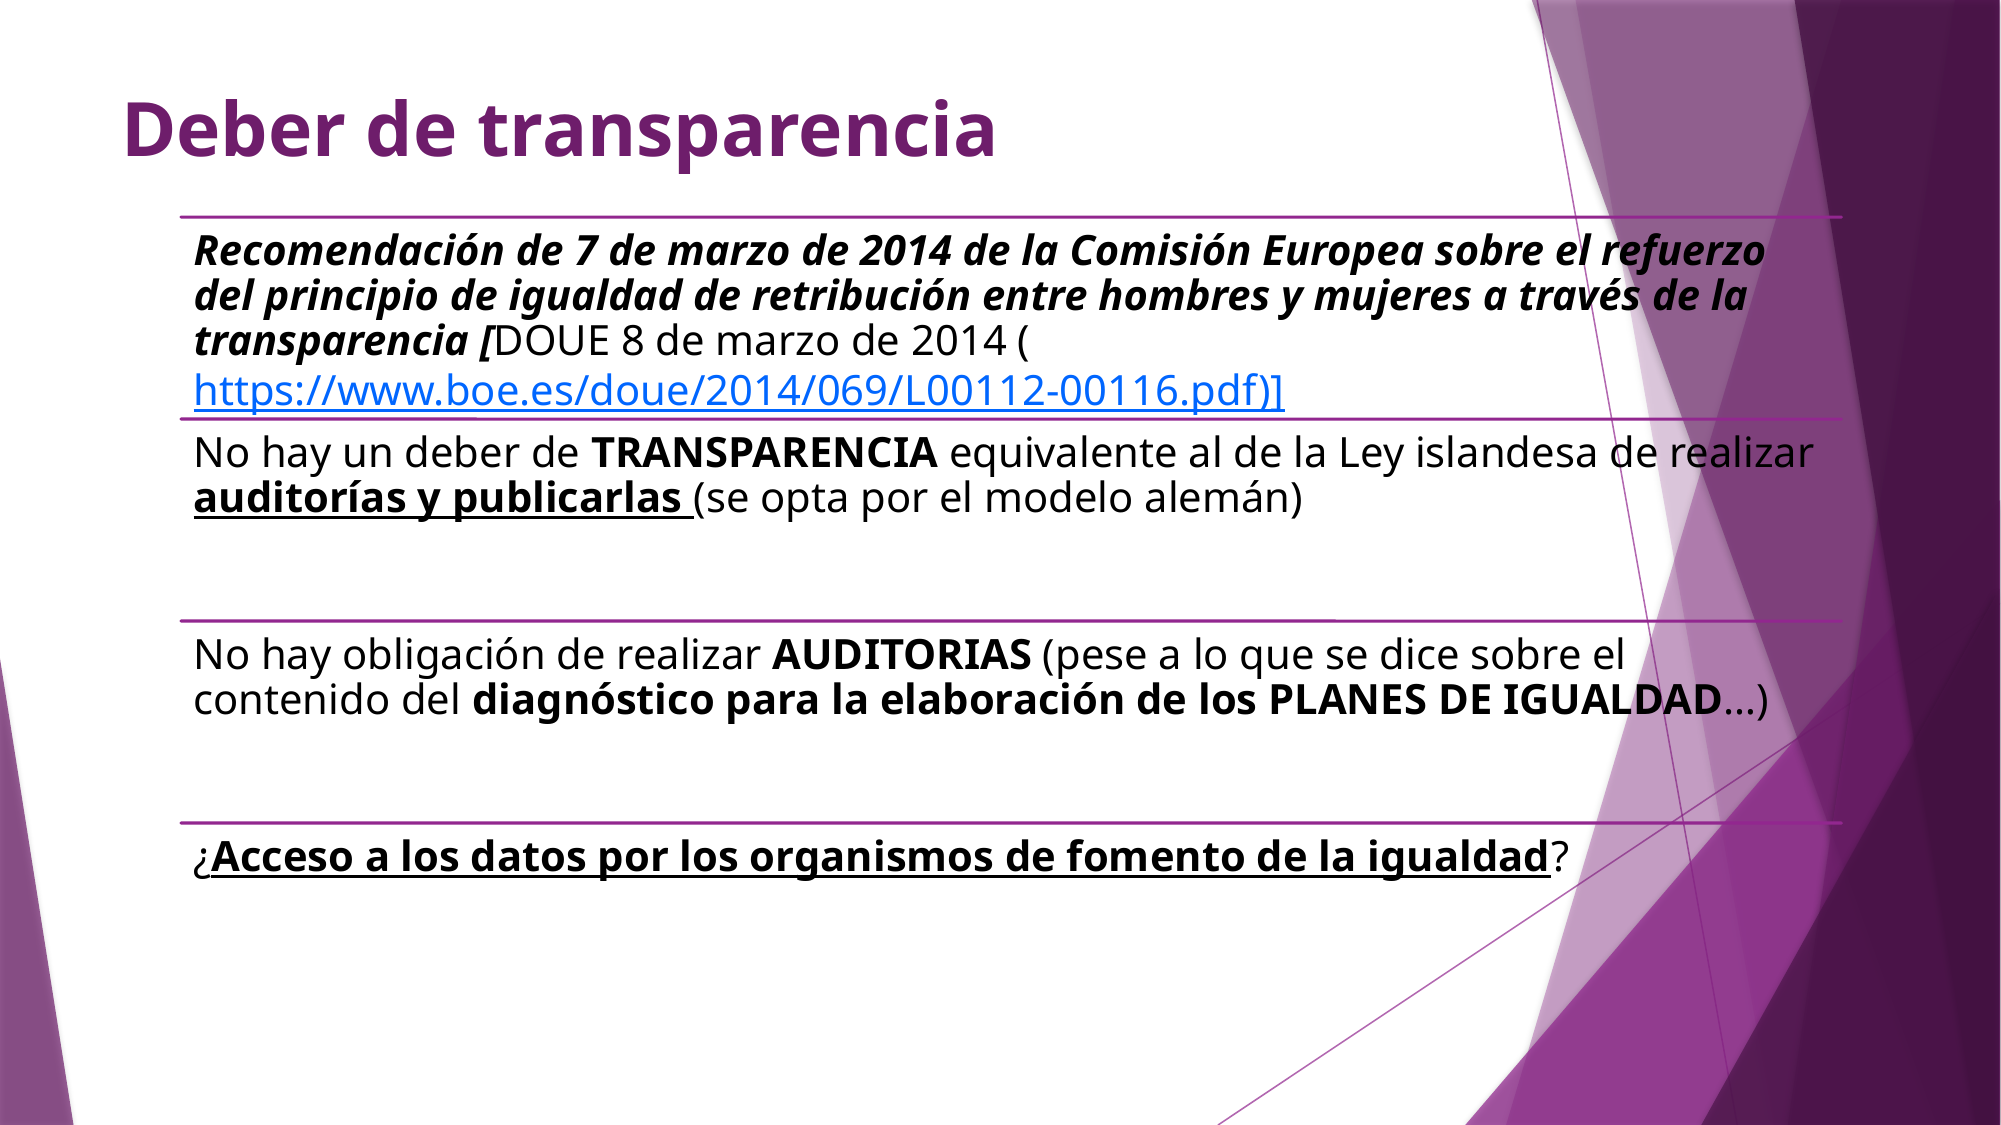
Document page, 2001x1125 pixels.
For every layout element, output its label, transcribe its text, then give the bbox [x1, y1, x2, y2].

title Deber de transparencia [106, 74, 1649, 184]
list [180, 216, 1842, 1026]
